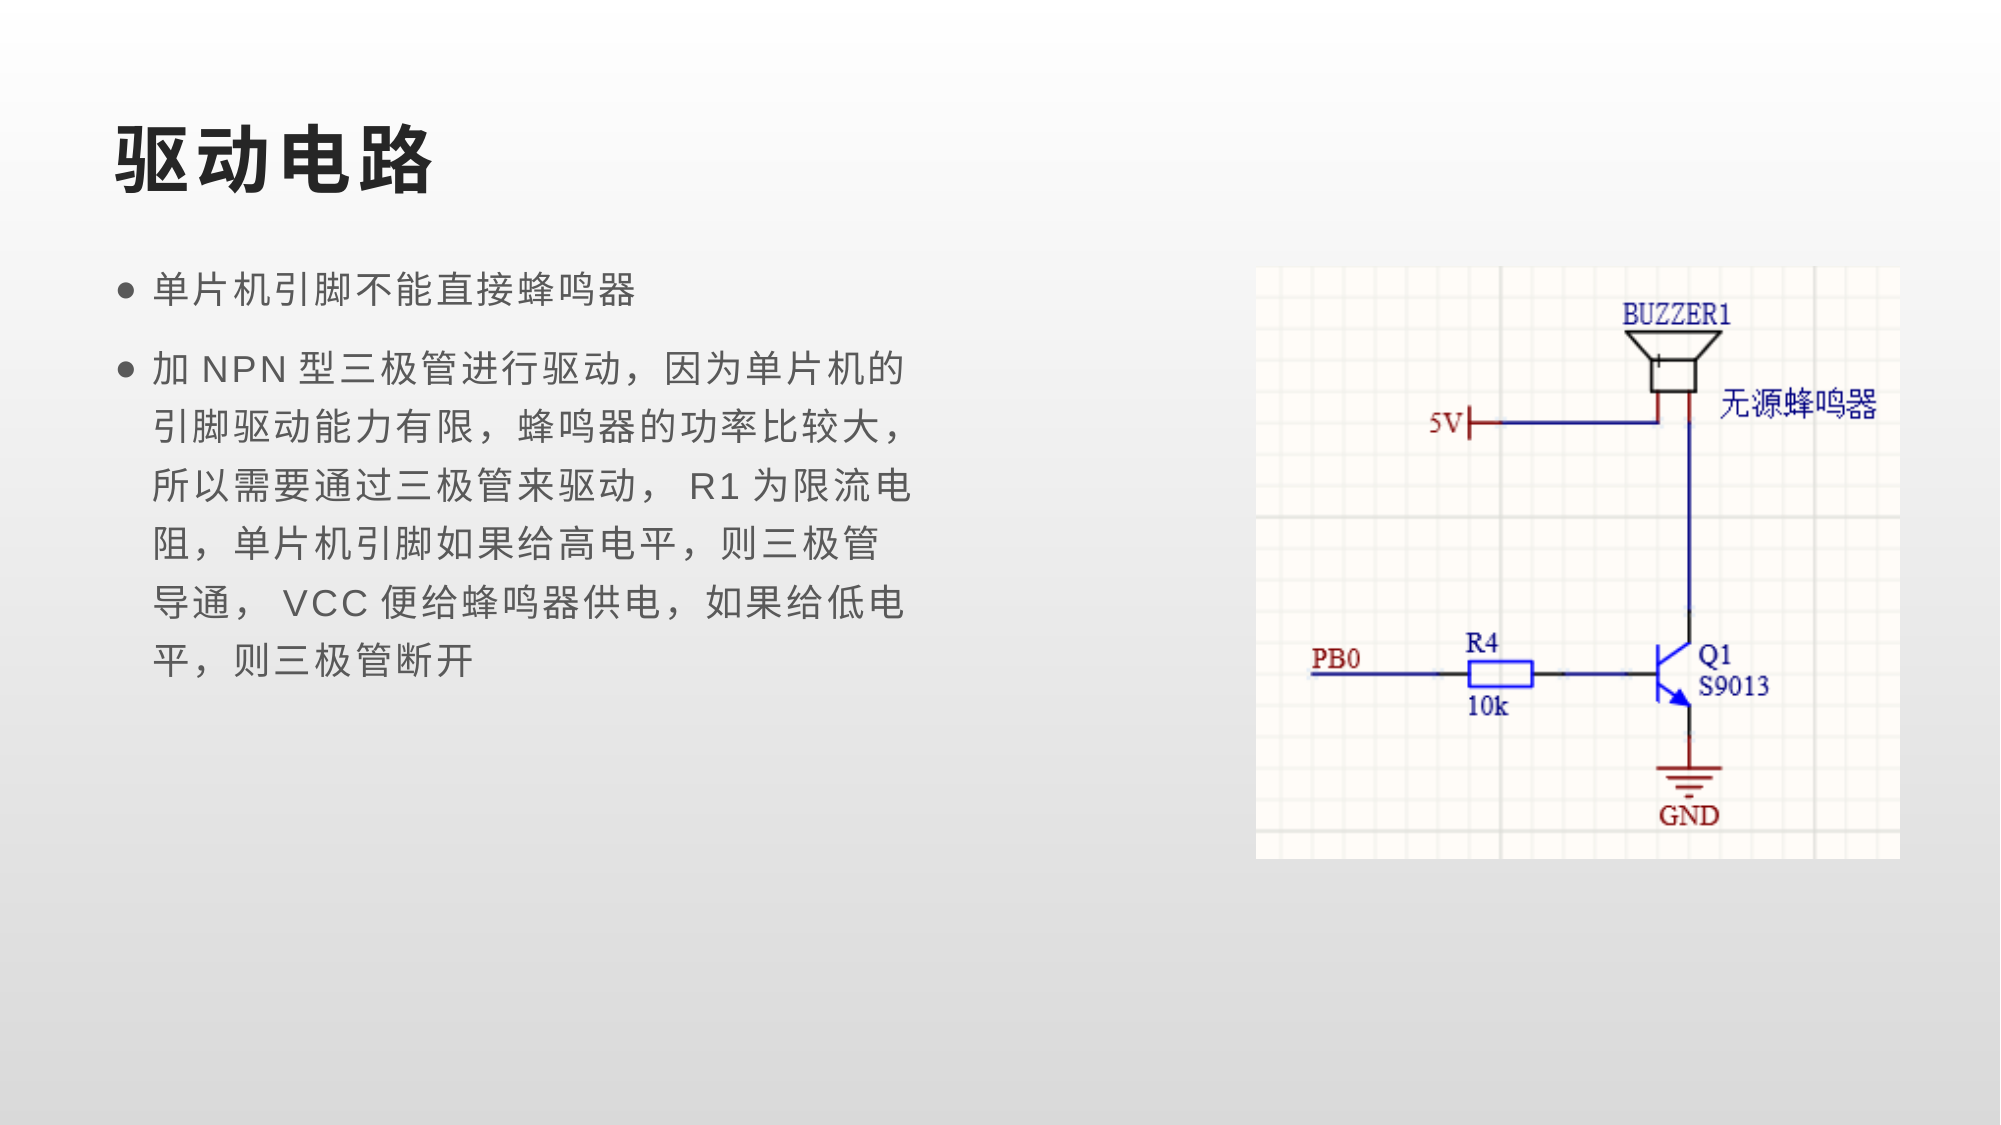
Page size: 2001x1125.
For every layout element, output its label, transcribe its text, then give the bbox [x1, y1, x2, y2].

list 单片机引脚不能直接蜂鸣器 加NPN型三极管进行驱动，因为单片机的引脚驱动能力有限，蜂鸣器的功率比较大，所以需要通过三极管来驱动，R1为限流电阻，单片机引脚如果给高电平，则三极管导通，VCC便给蜂鸣器供电，如果给低电平，则三极管断开 [99, 244, 930, 1052]
title 驱动电路 [99, 99, 1900, 216]
picture [1256, 266, 1900, 859]
